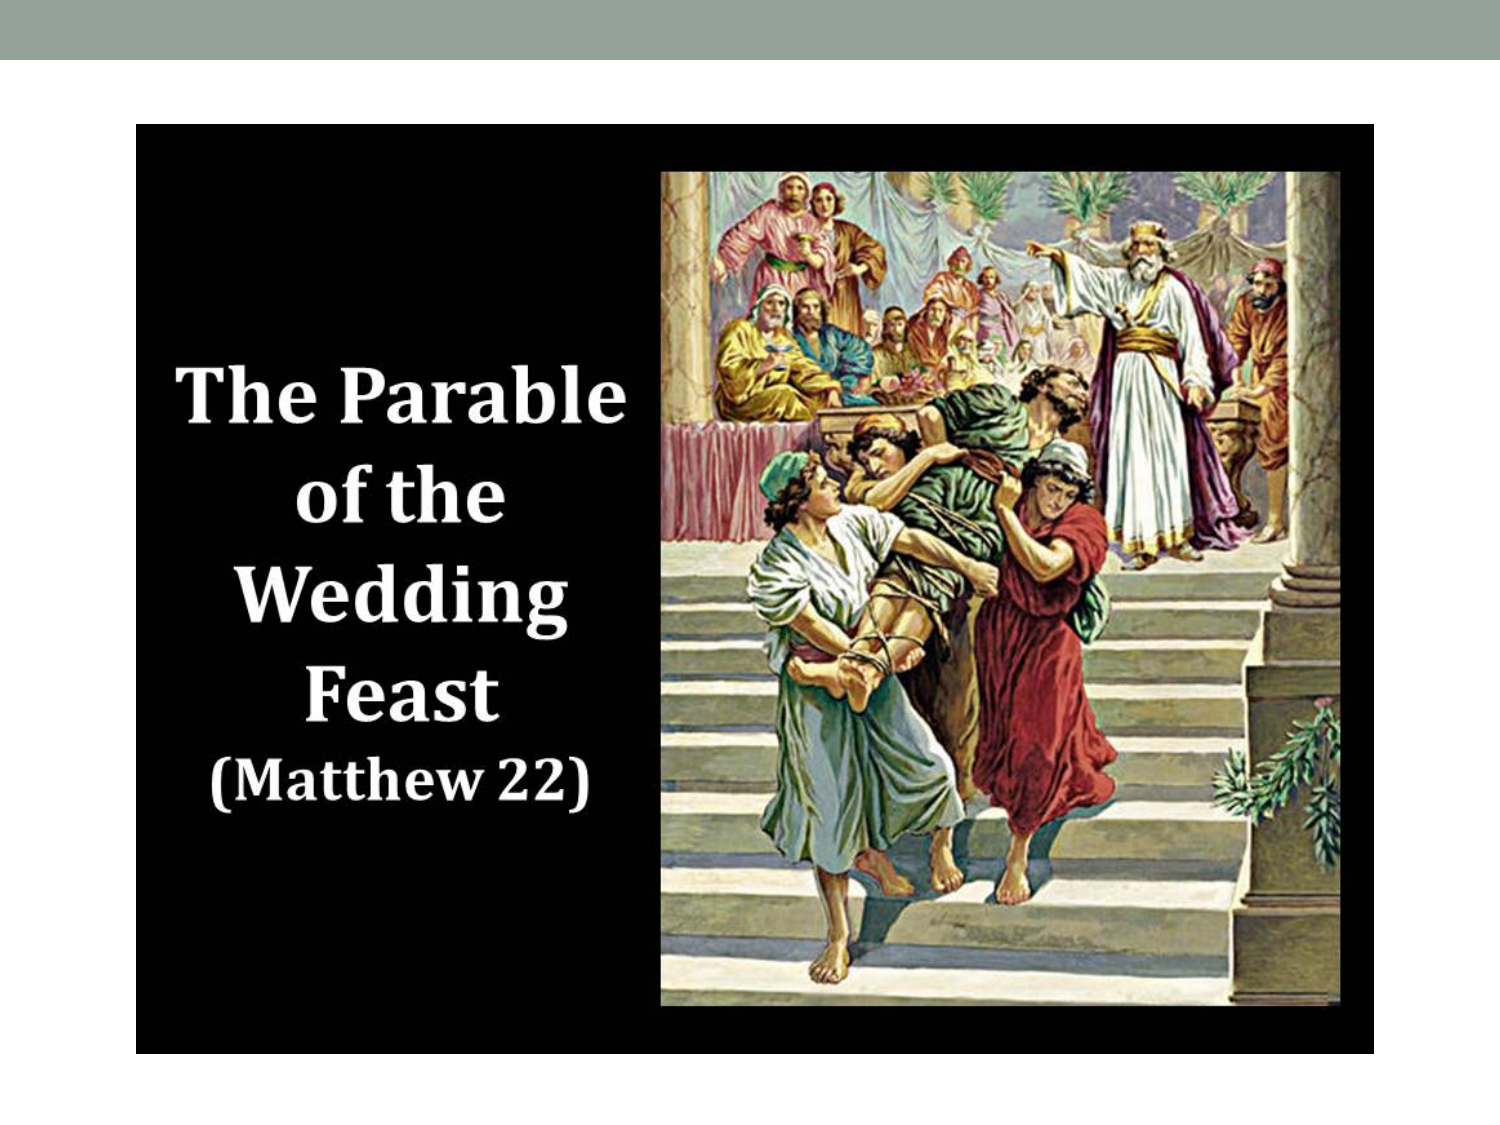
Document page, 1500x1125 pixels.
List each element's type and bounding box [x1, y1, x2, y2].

picture [135, 124, 1374, 1054]
